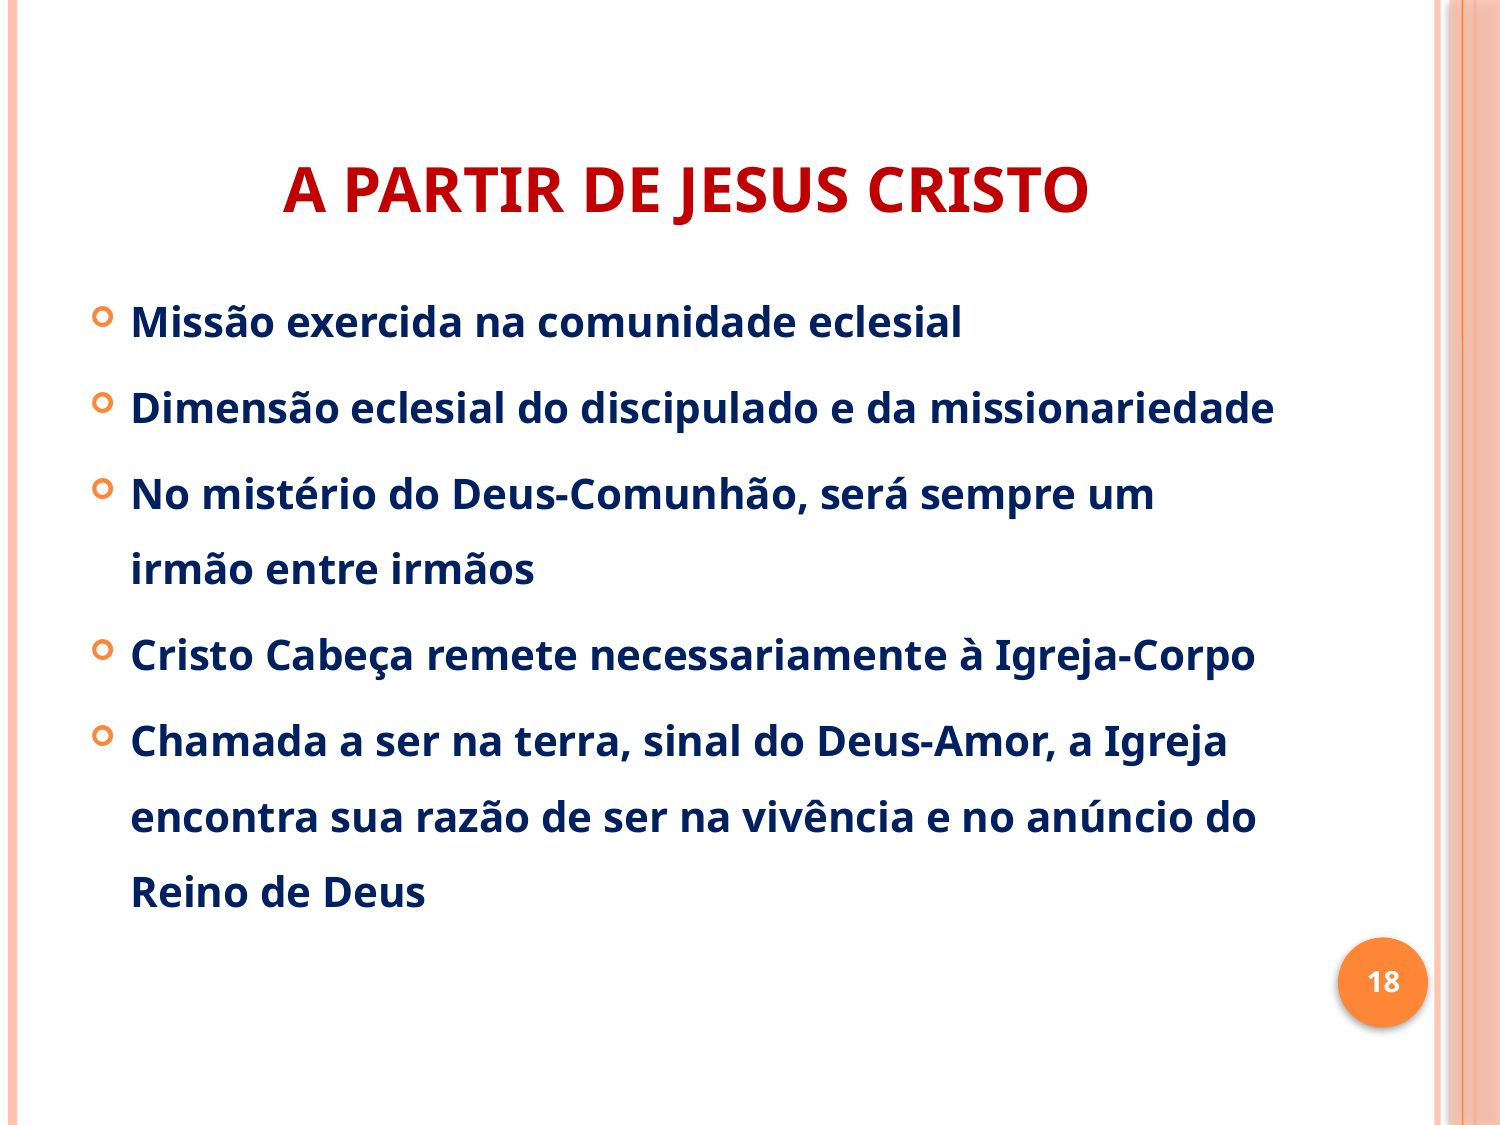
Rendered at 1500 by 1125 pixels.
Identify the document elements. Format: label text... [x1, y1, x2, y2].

title A PARTIR DE JESUS CRISTO [75, 45, 1300, 233]
list Missão exercida na comunidade eclesial Dimensão eclesial do discipulado e da missionariedade No mistério do Deus-Comunhão, será sempre um irmão entre irmãos Cristo Cabeça remete necessariamente à Igreja-Corpo Chamada a ser na terra, sinal do Deus-Amor, a Igreja encontra sua razão de ser na vivência e no anúncio do Reino de Deus [75, 262, 1300, 1062]
slide_number 18 [1333, 940, 1434, 1027]
